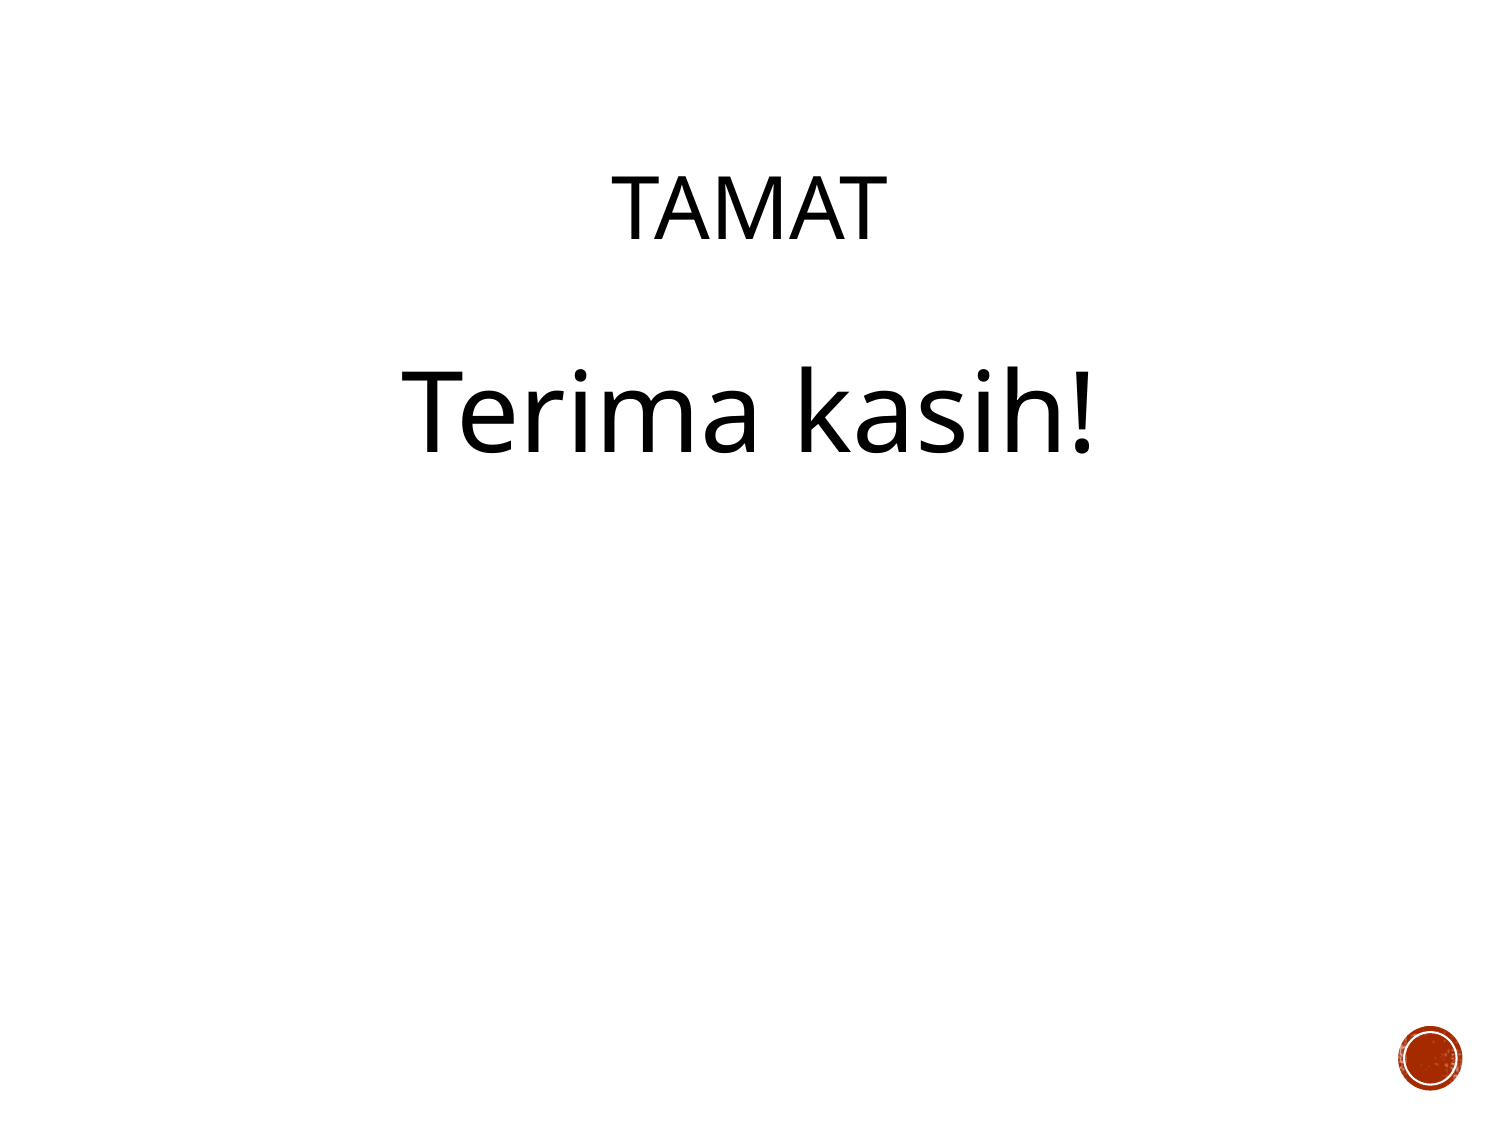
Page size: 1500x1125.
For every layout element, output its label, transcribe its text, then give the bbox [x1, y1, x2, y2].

list Terima kasih! [112, 348, 1388, 1013]
title TAMAT [112, 79, 1388, 344]
